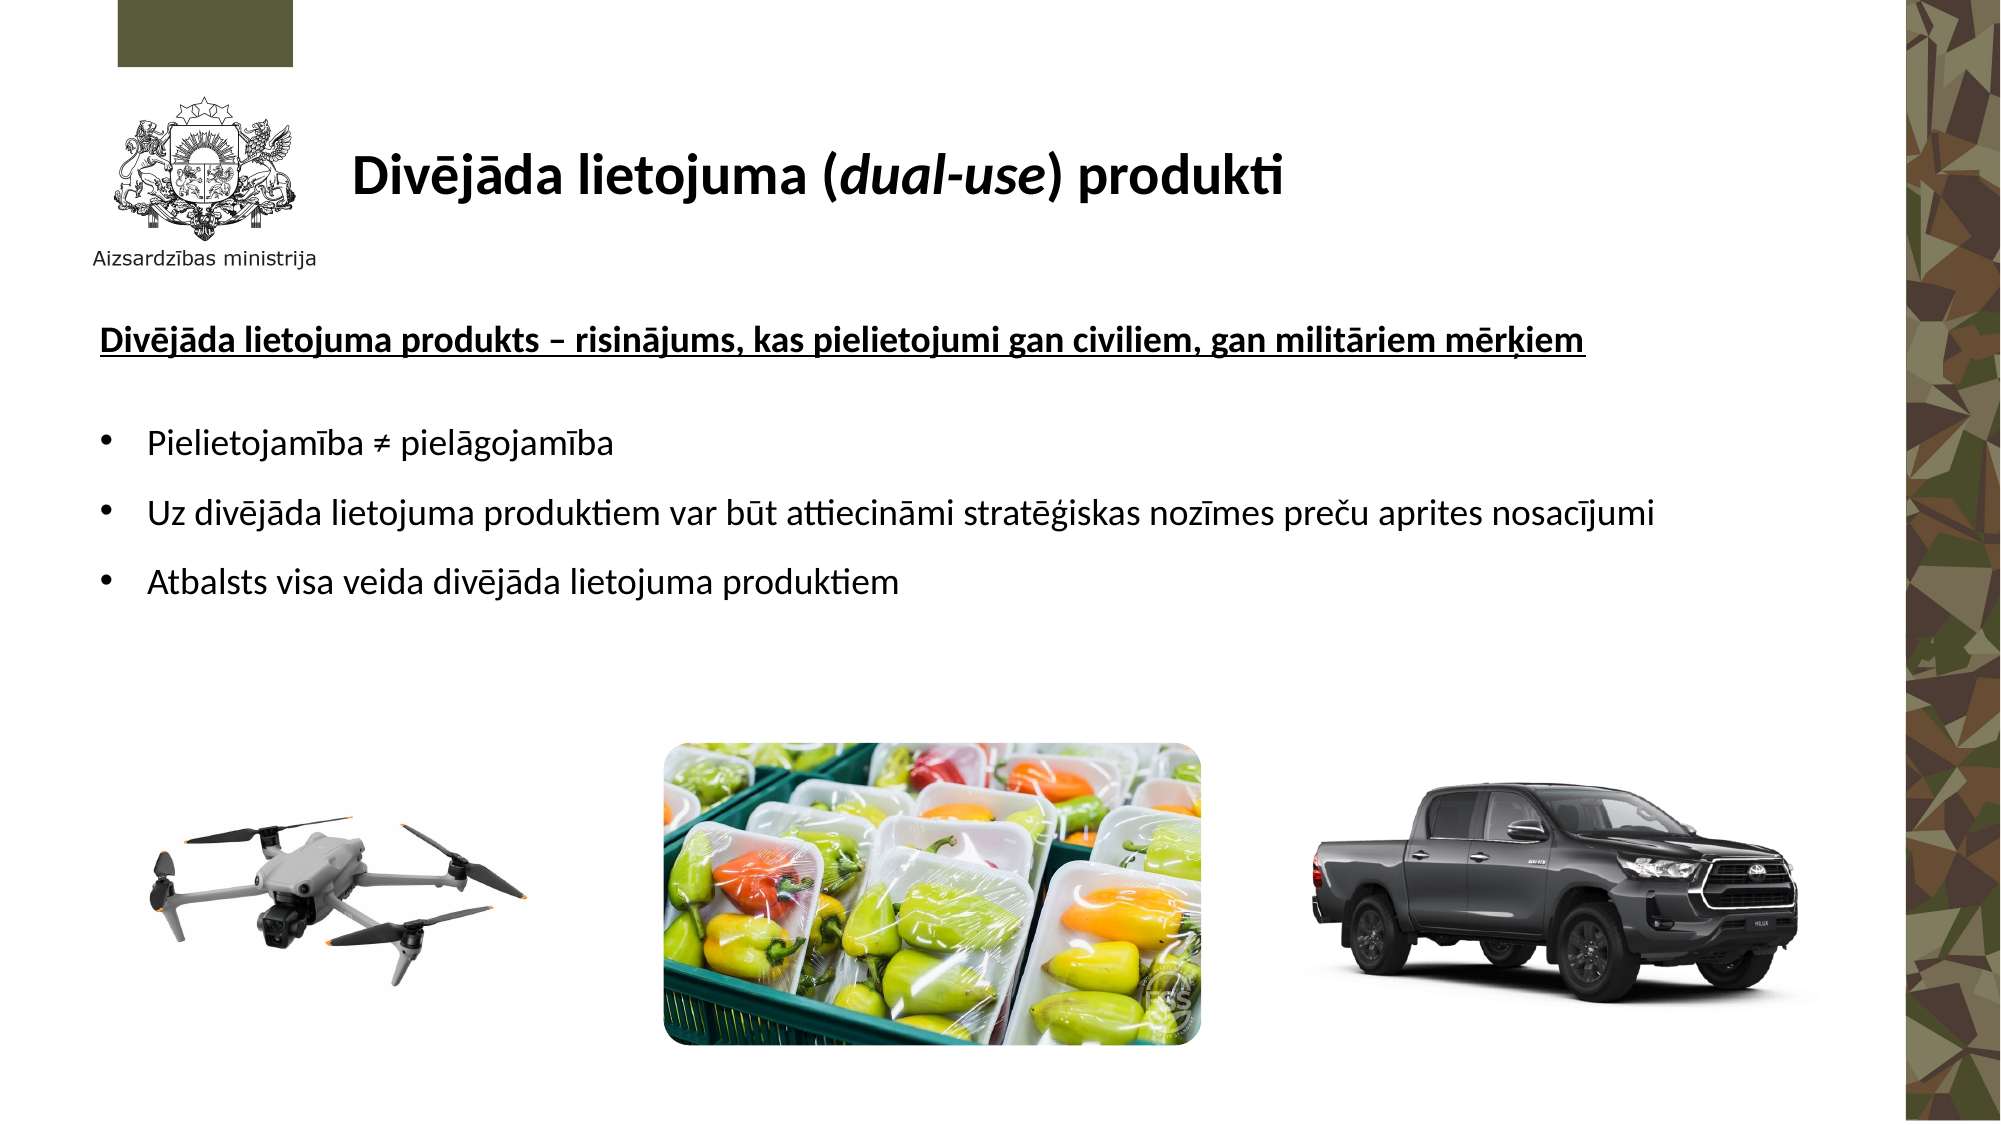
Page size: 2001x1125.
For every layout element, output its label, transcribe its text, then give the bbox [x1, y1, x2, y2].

text_box Divējāda lietojuma produkts – risinājums, kas pielietojumi gan civiliem, gan militāriem mērķiem Pielietojamība ≠ pielāgojamība Uz divējāda lietojuma produktiem var būt attiecināmi stratēģiskas nozīmes preču aprites nosacījumi Atbalsts visa veida divējāda lietojuma produktiem [85, 307, 1841, 668]
title Divējāda lietojuma (dual-use) produkti [337, 92, 1924, 259]
picture [0, 0, 2001, 1125]
